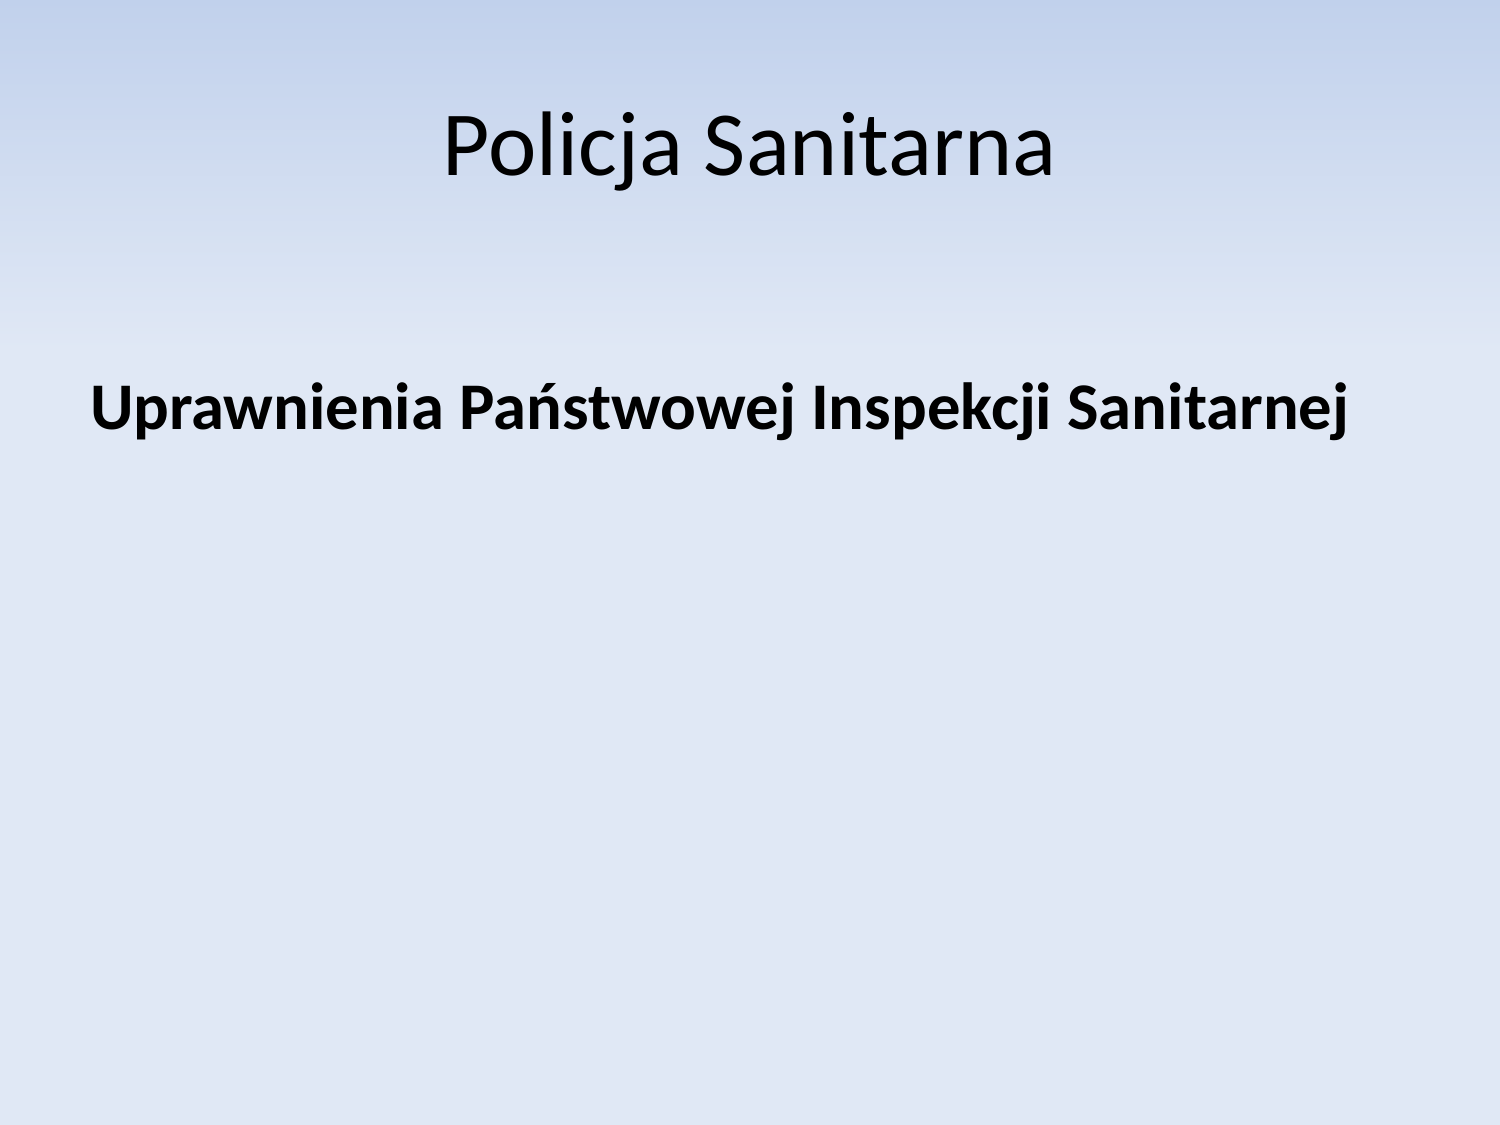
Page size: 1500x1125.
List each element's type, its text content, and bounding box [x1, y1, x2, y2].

title Policja Sanitarna [75, 45, 1425, 233]
list Uprawnienia Państwowej Inspekcji Sanitarnej [75, 262, 1425, 1005]
